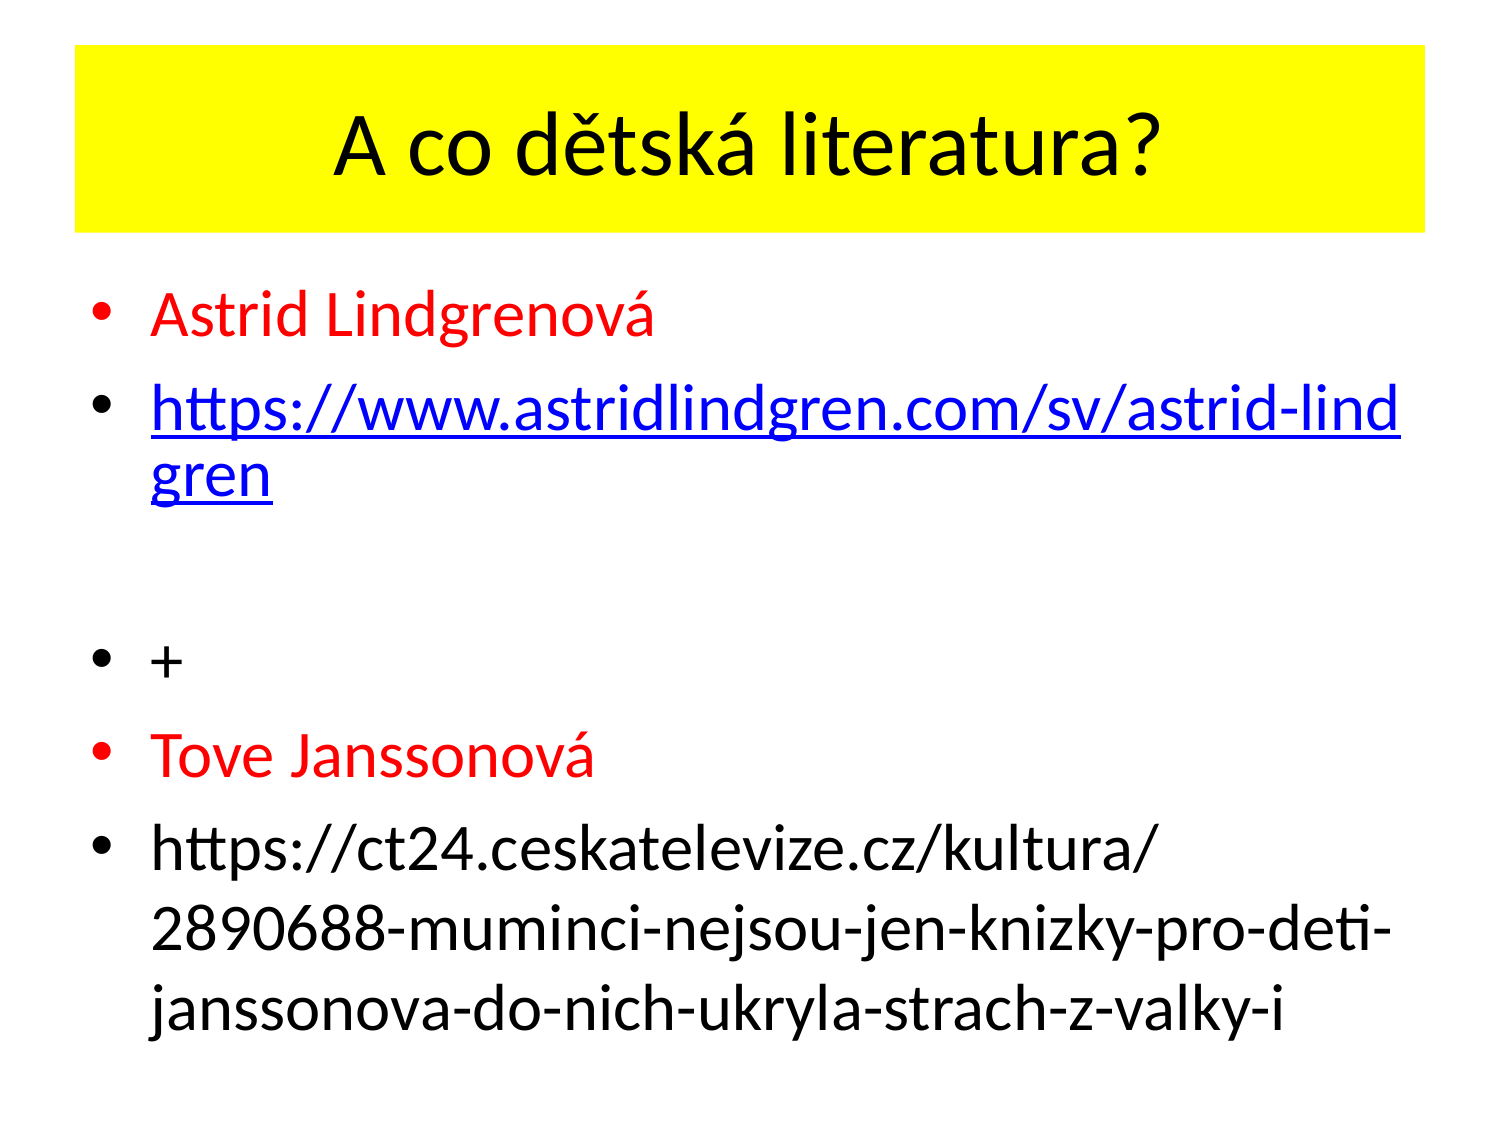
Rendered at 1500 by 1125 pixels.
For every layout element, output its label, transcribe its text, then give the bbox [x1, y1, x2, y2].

title A co dětská literatura? [75, 45, 1425, 233]
list Astrid Lindgrenová https://www.astridlindgren.com/sv/astrid-lindgren + Tove Janssonová https://ct24.ceskatelevize.cz/kultura/2890688-muminci-nejsou-jen-knizky-pro-deti-janssonova-do-nich-ukryla-strach-z-valky-i [75, 262, 1425, 1005]
